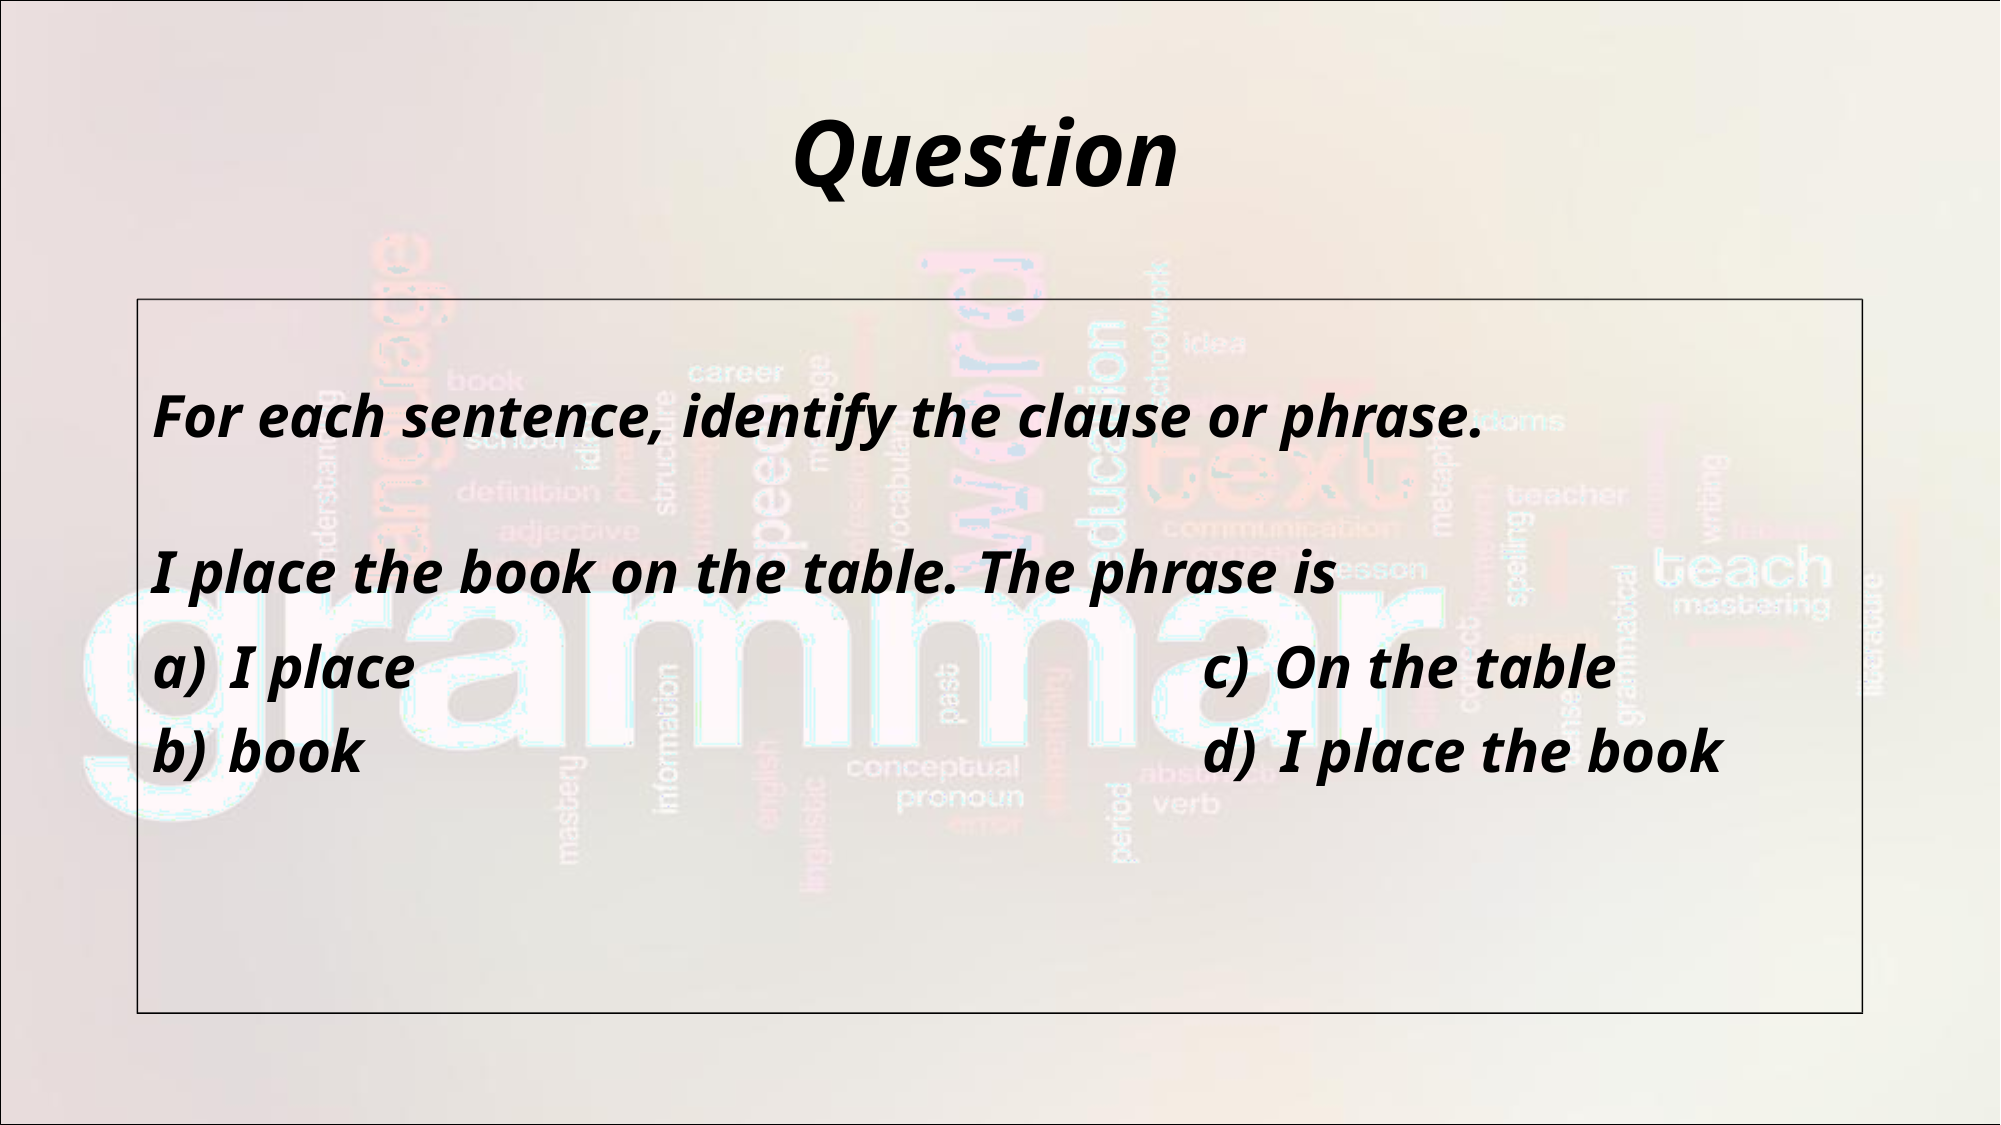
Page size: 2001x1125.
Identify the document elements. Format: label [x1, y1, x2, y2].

text_box [0, 0, 2000, 1125]
